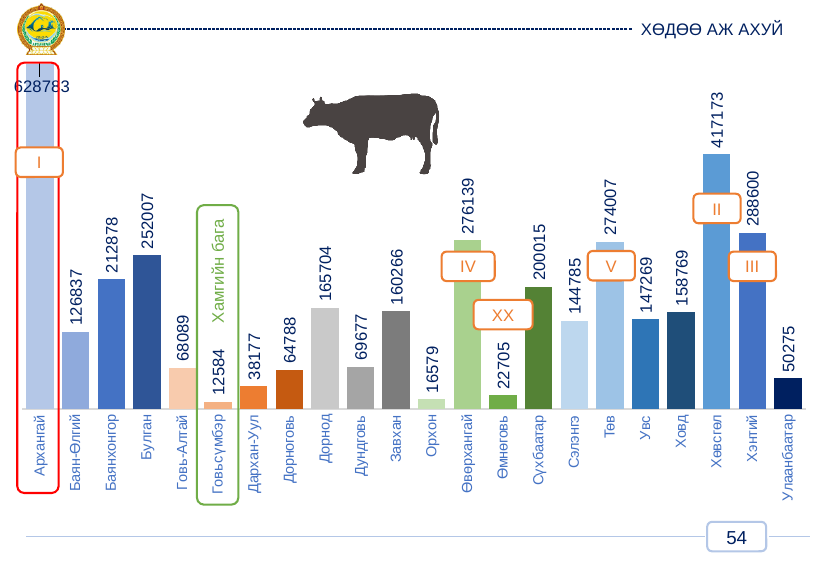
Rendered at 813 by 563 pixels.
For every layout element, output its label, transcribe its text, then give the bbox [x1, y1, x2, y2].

text_box ХӨДӨӨ АЖ АХУЙ [626, 11, 800, 31]
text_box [26, 521, 810, 552]
picture [17, 3, 65, 55]
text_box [196, 198, 239, 505]
chart [10, 31, 813, 553]
picture [297, 88, 442, 177]
